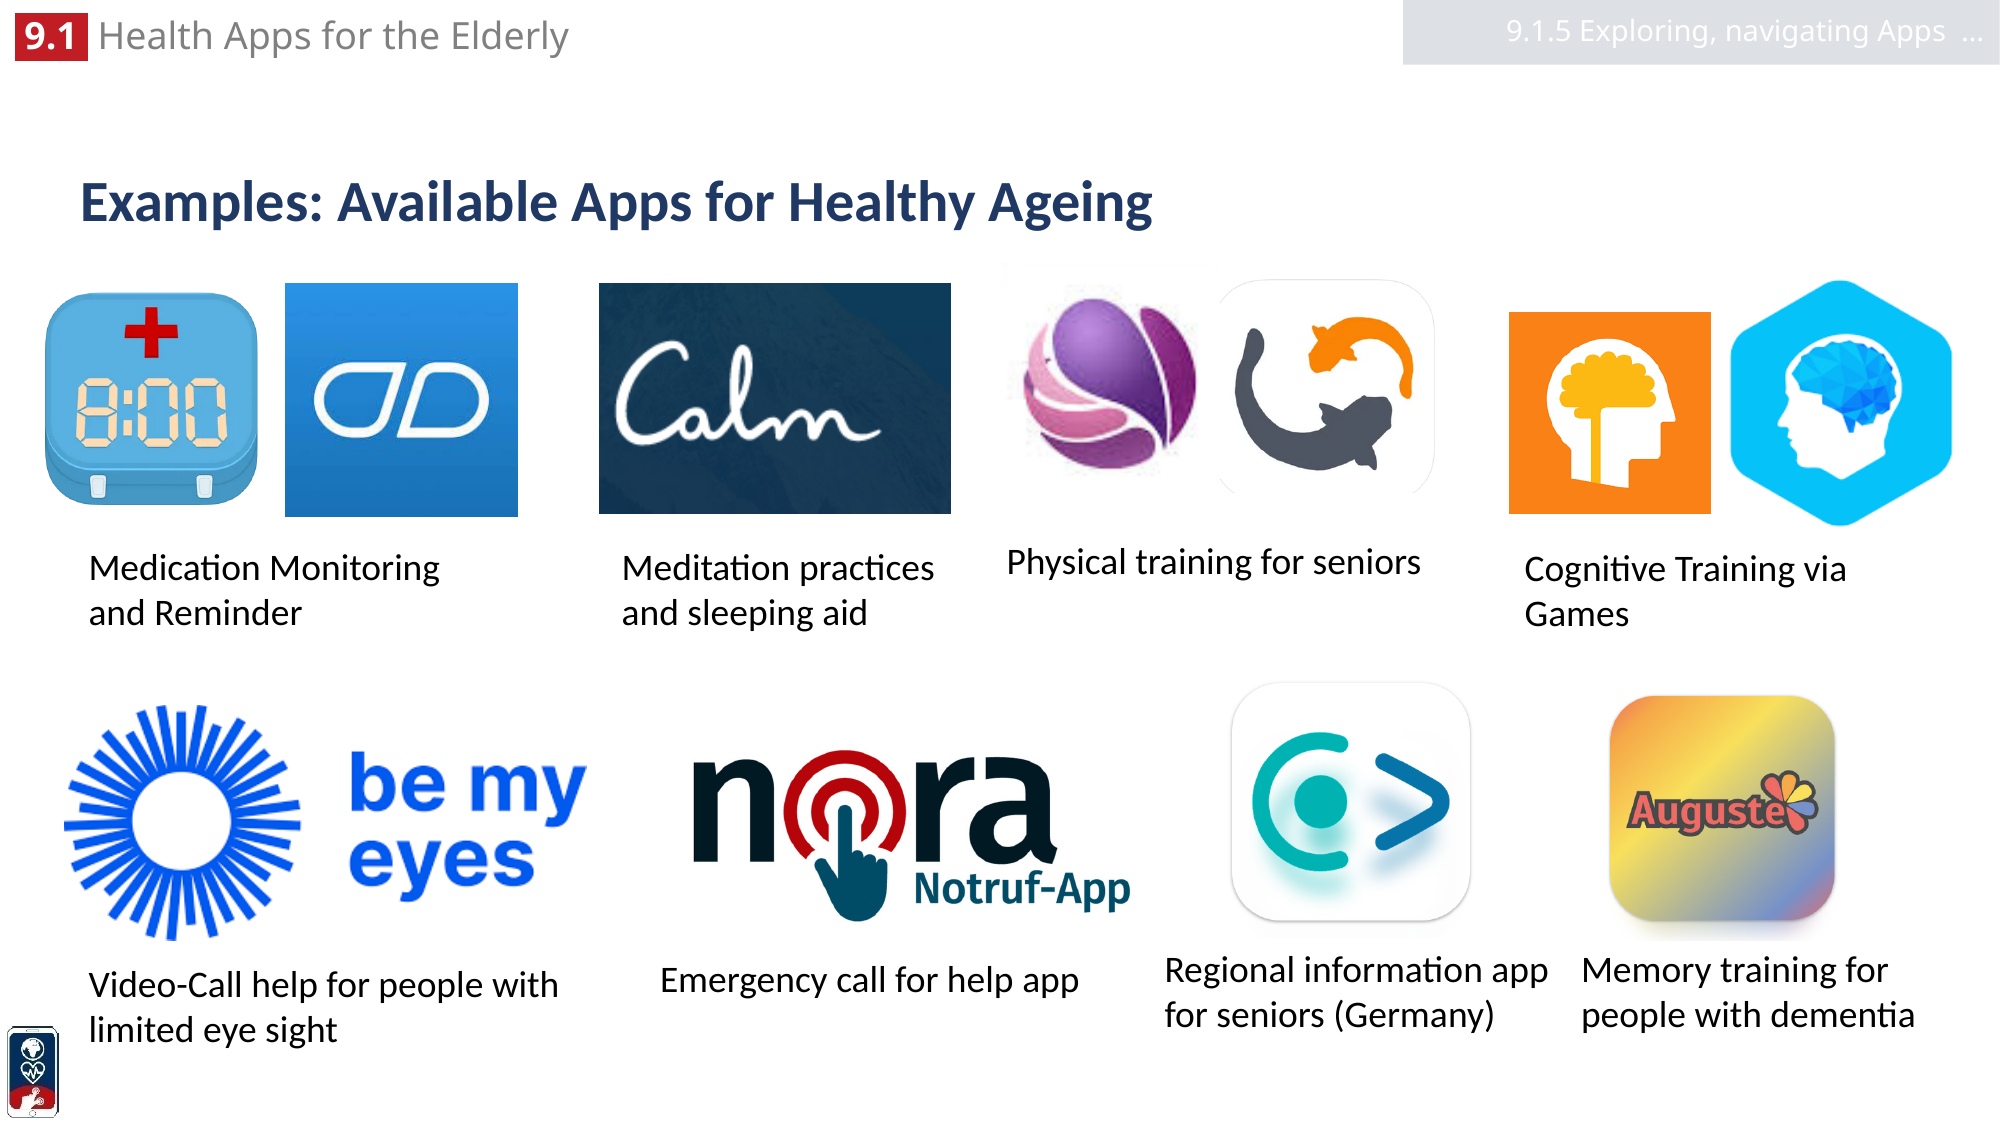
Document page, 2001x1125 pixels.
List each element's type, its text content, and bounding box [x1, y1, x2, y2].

picture [7, 1026, 59, 1118]
picture [1001, 263, 1218, 496]
picture [599, 283, 951, 514]
text_box Medication Monitoring and Reminder [73, 535, 496, 641]
text_box Meditation practices and sleeping aid [606, 535, 1003, 641]
picture [284, 283, 518, 517]
text_box Physical training for seniors [991, 529, 1444, 589]
text_box Cognitive Training via Games [1509, 536, 1944, 642]
picture [40, 283, 269, 518]
text_box Regional information app for seniors (Germany) [1149, 937, 1584, 1042]
text_box Emergency call for help app [645, 968, 1149, 1008]
text_box Video-Call help for people with limited eye sight [73, 952, 587, 1058]
title Examples: Available Apps for Healthy Ageing [64, 152, 1880, 253]
picture [1226, 673, 1484, 938]
picture [620, 677, 1159, 968]
picture [1600, 685, 1851, 942]
text_box 9.1.5 Exploring, navigating Apps … [1403, 0, 2000, 65]
picture [1725, 279, 1955, 530]
text_box [91, 33, 1912, 181]
picture [1509, 312, 1711, 514]
picture [1220, 279, 1444, 493]
text_box Memory training for people with dementia [1584, 937, 2000, 1042]
picture [64, 705, 587, 942]
